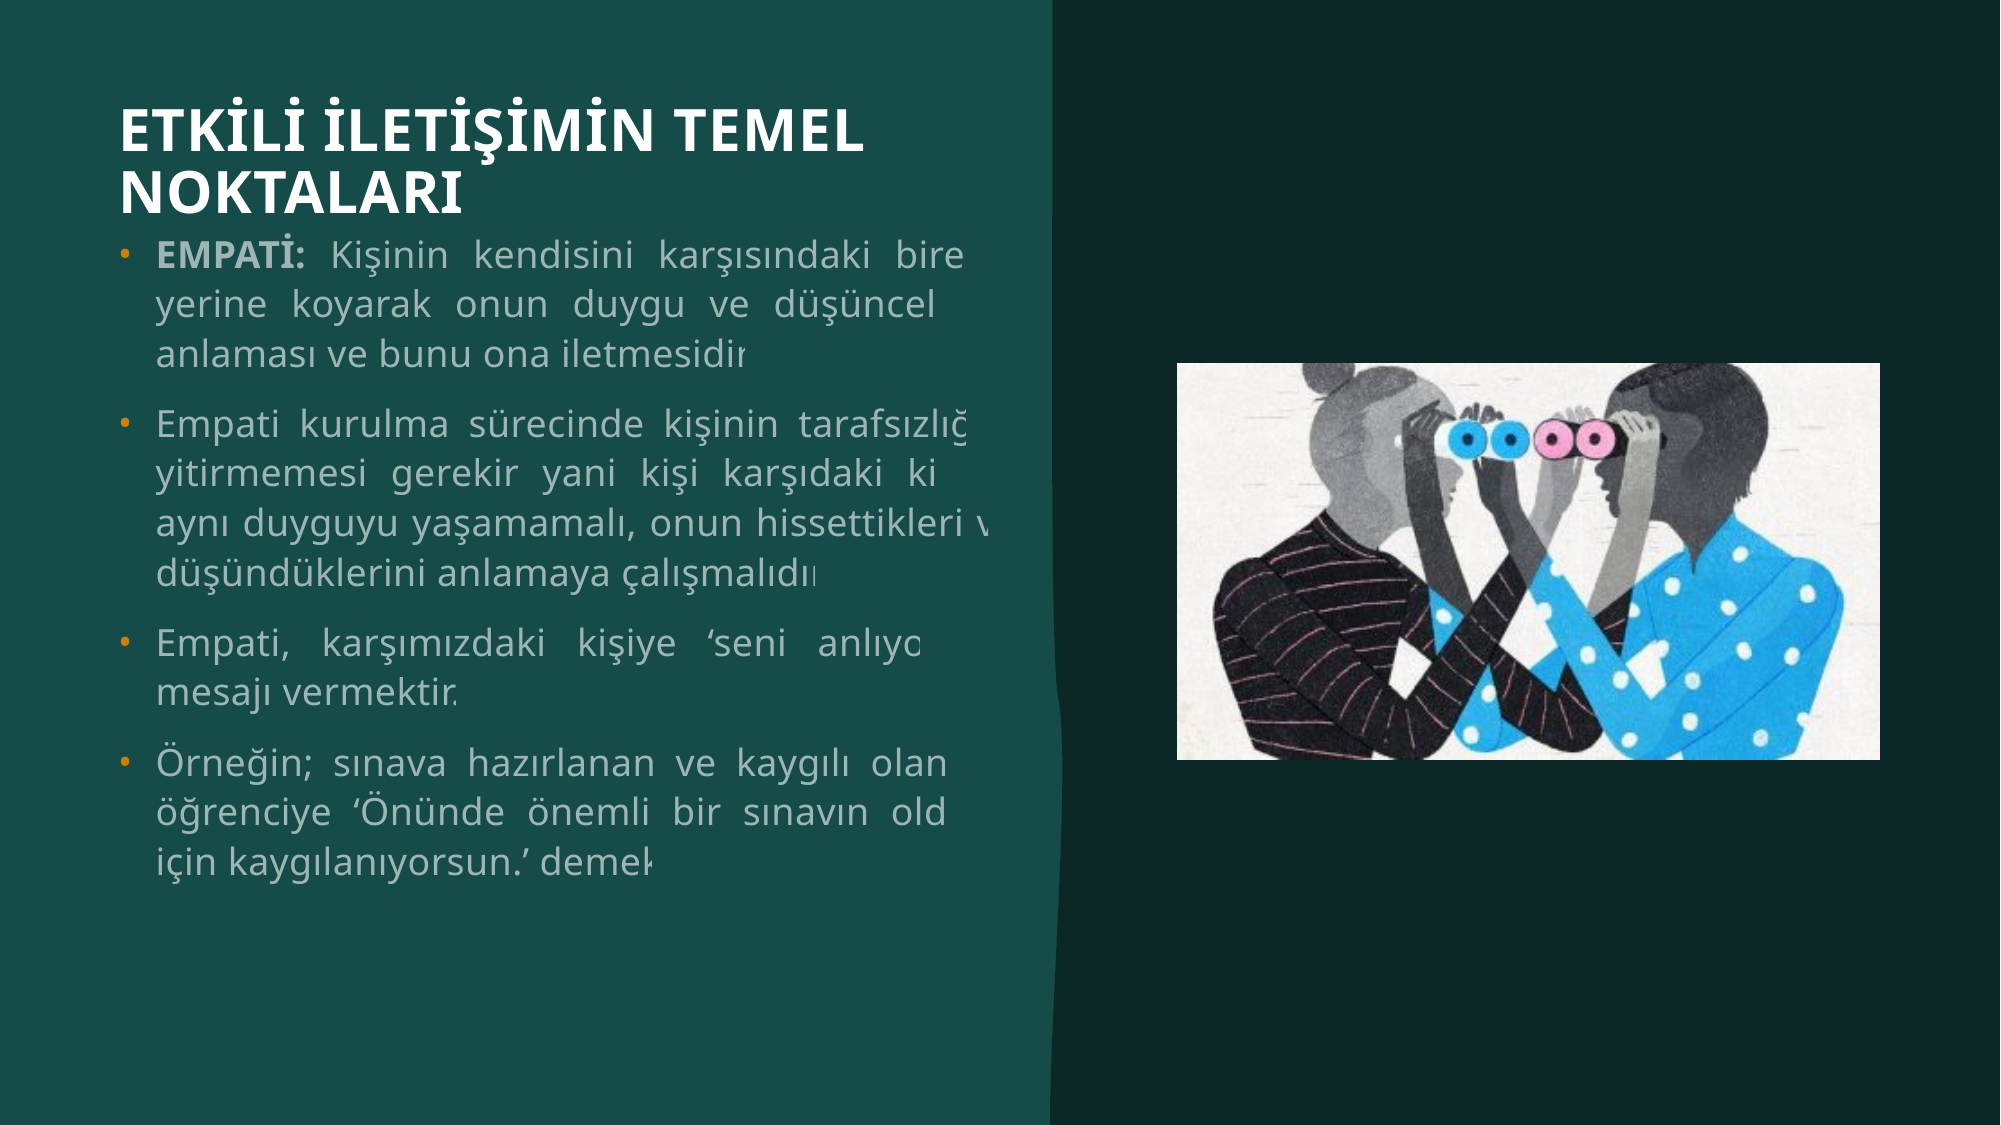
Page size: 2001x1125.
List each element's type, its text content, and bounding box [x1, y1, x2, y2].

title ETKİLİ İLETİŞİMİN TEMEL NOKTALARI [118, 101, 937, 226]
list EMPATİ: Kişinin kendisini karşısındaki bireyin yerine koyarak onun duygu ve düşüncelerini anlaması ve bunu ona iletmesidir. Empati kurulma sürecinde kişinin tarafsızlığını yitirmemesi gerekir yani kişi karşıdaki kişiyle aynı duyguyu yaşamamalı, onun hissettikleri ve düşündüklerini anlamaya çalışmalıdır. Empati, karşımızdaki kişiye ‘seni anlıyorum.’ mesajı vermektir. Örneğin; sınava hazırlanan ve kaygılı olan bir öğrenciye ‘Önünde önemli bir sınavın olduğu için kaygılanıyorsun.’ demek [118, 226, 1020, 1024]
text_box [1048, 0, 2000, 1125]
text_box [0, 0, 1061, 1125]
picture [1177, 363, 1880, 761]
